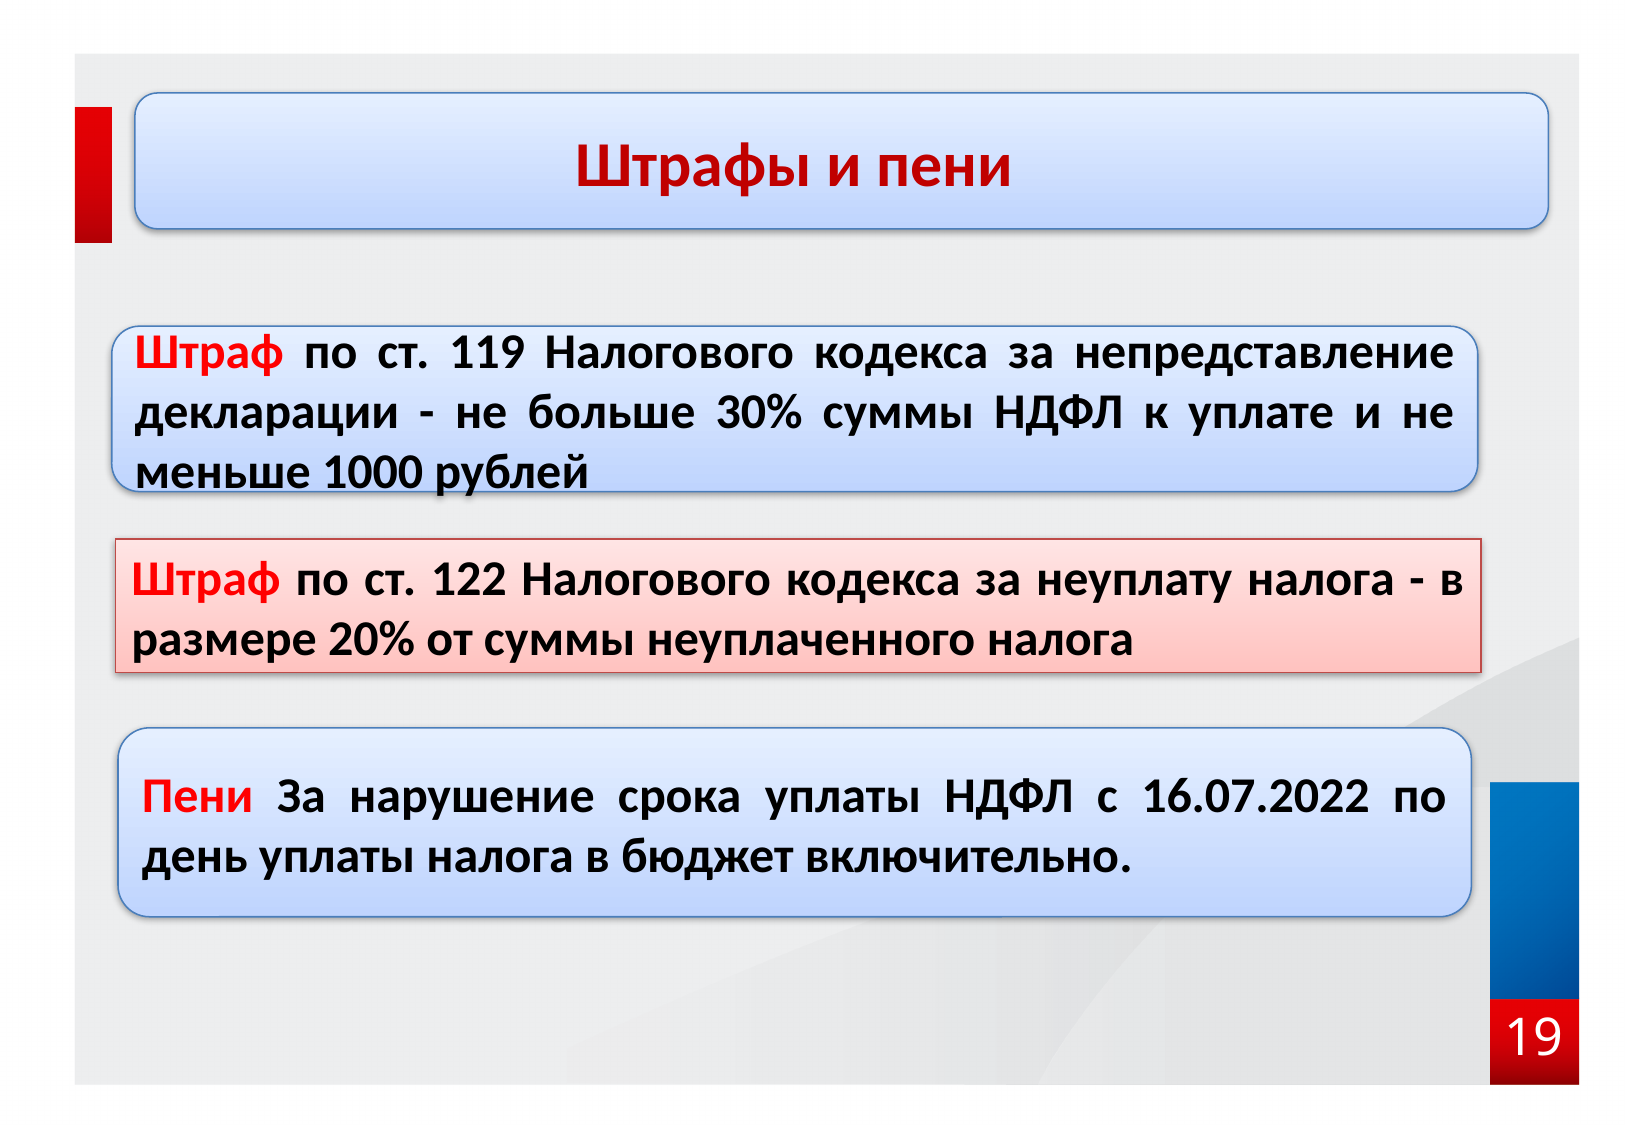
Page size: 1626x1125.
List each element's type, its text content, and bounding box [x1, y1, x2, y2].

list Штраф по ст. 122 Налогового кодекса за неуплату налога - в размере 20% от суммы неуплаченного налога [115, 538, 1482, 673]
text_box Штрафы и пени [292, 113, 1297, 208]
picture [0, 0, 1625, 1125]
slide_number 19 [1479, 991, 1590, 1095]
text_box Штраф по ст. 119 Налогового кодекса за непредставление декларации - не больше 30% суммы НДФЛ к уплате и не меньше 1000 рублей [110, 325, 1479, 493]
text_box Пени За нарушение срока уплаты НДФЛ с 16.07.2022 по день уплаты налога в бюджет включительно. [117, 727, 1473, 918]
text_box [134, 92, 1550, 230]
